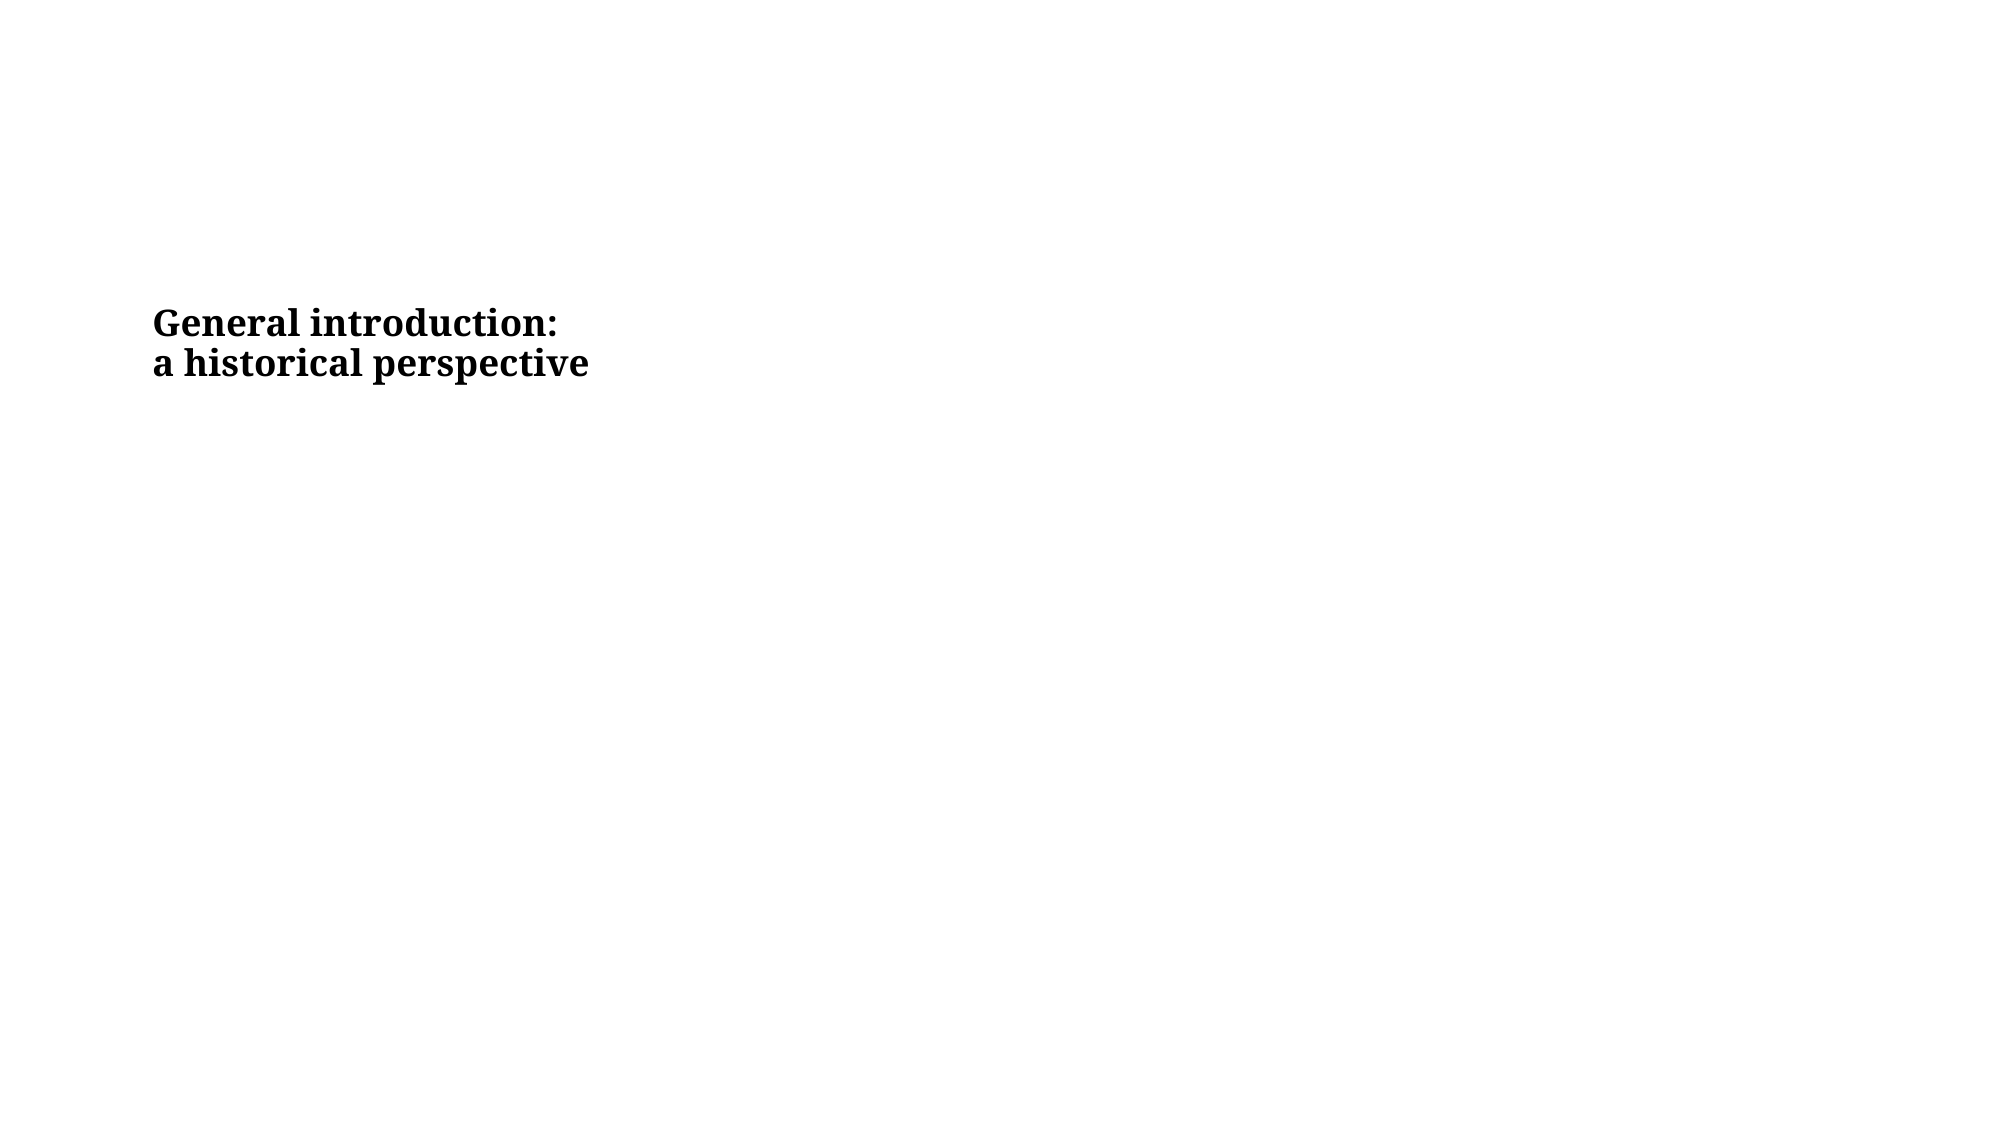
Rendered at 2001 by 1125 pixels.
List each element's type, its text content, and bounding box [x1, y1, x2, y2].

title General introduction: a historical perspective [137, 297, 1863, 515]
